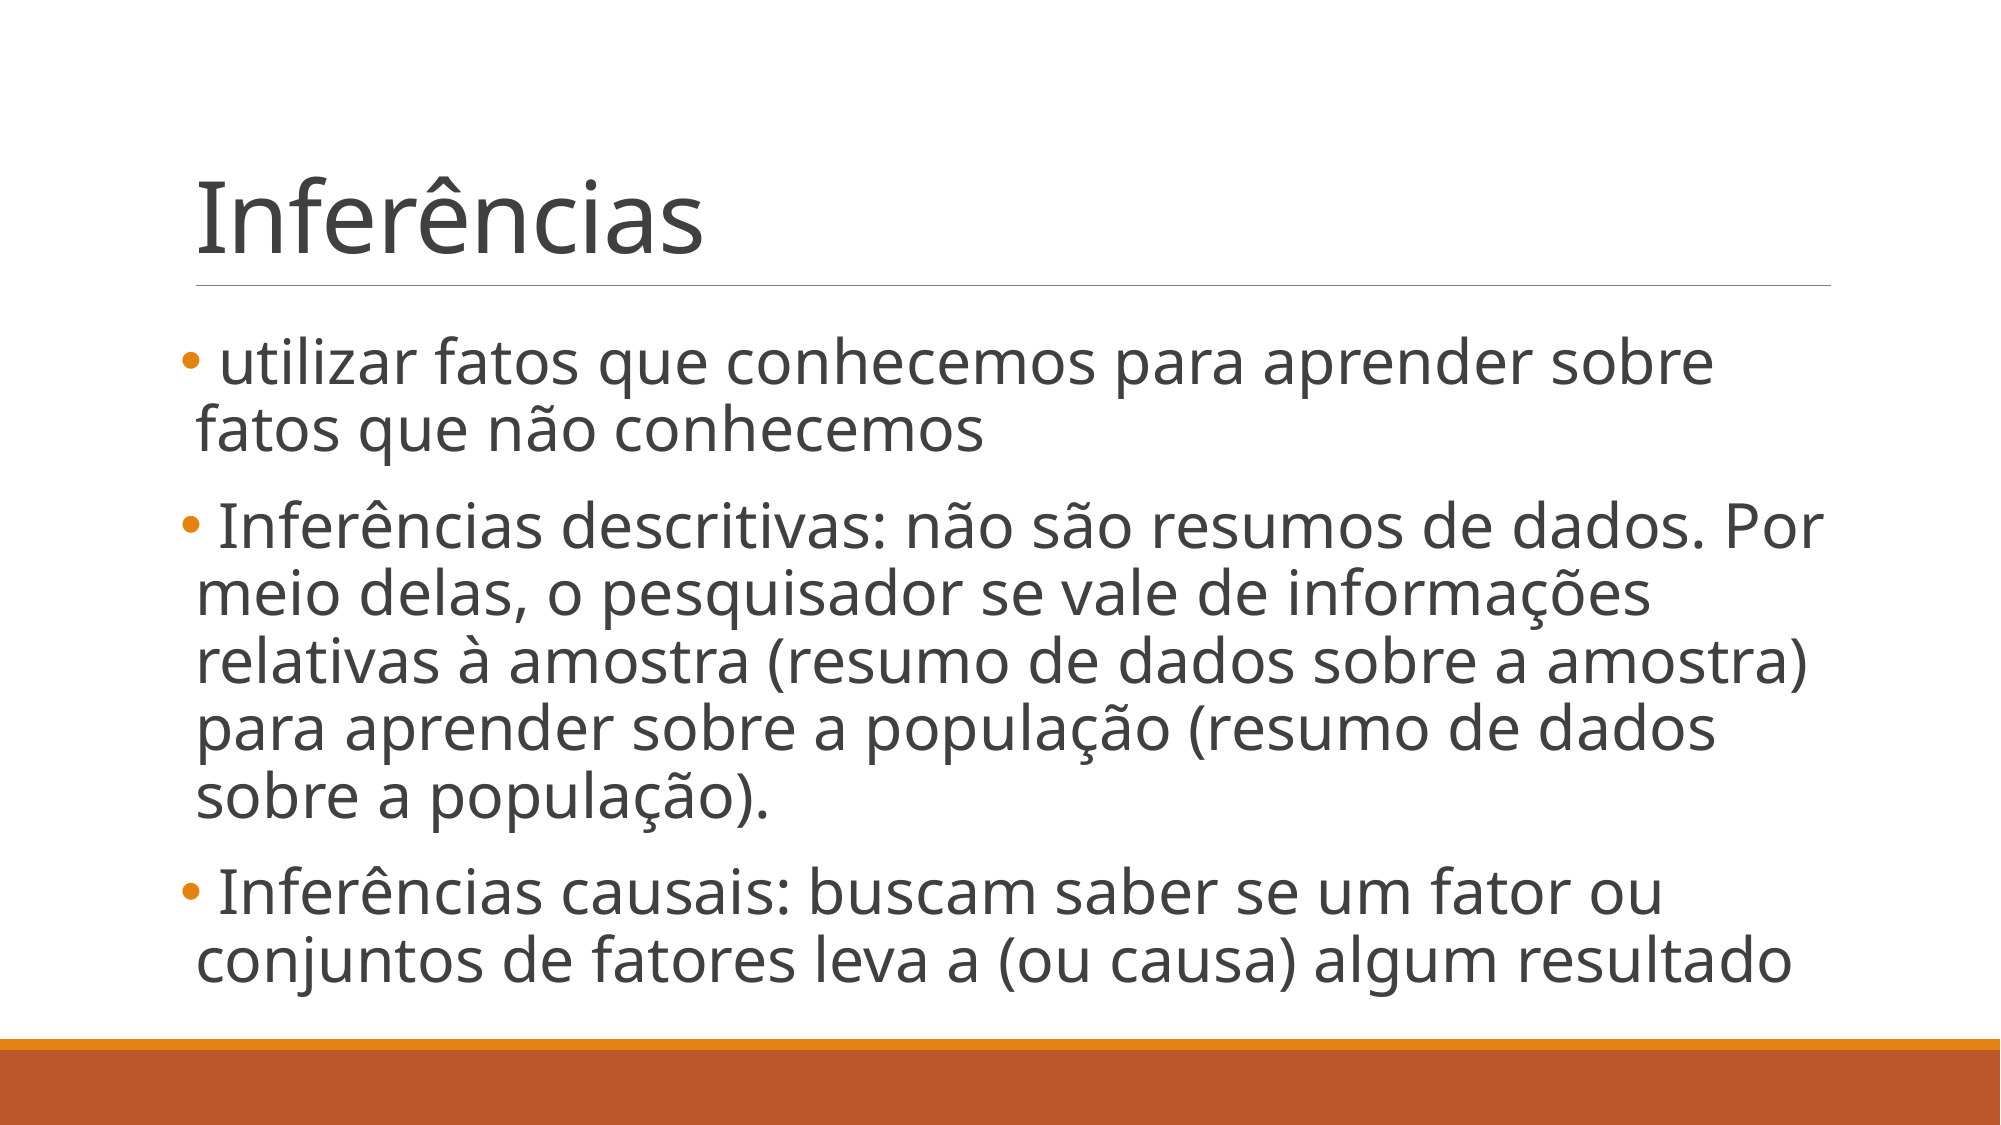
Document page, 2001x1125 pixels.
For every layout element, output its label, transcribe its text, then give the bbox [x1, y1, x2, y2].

title Inferências [180, 43, 1830, 282]
list utilizar fatos que conhecemos para aprender sobre fatos que não conhecemos Inferências descritivas: não são resumos de dados. Por meio delas, o pesquisador se vale de informações relativas à amostra (resumo de dados sobre a amostra) para aprender sobre a população (resumo de dados sobre a população). Inferências causais: buscam saber se um fator ou conjuntos de fatores leva a (ou causa) algum resultado [180, 322, 1830, 983]
